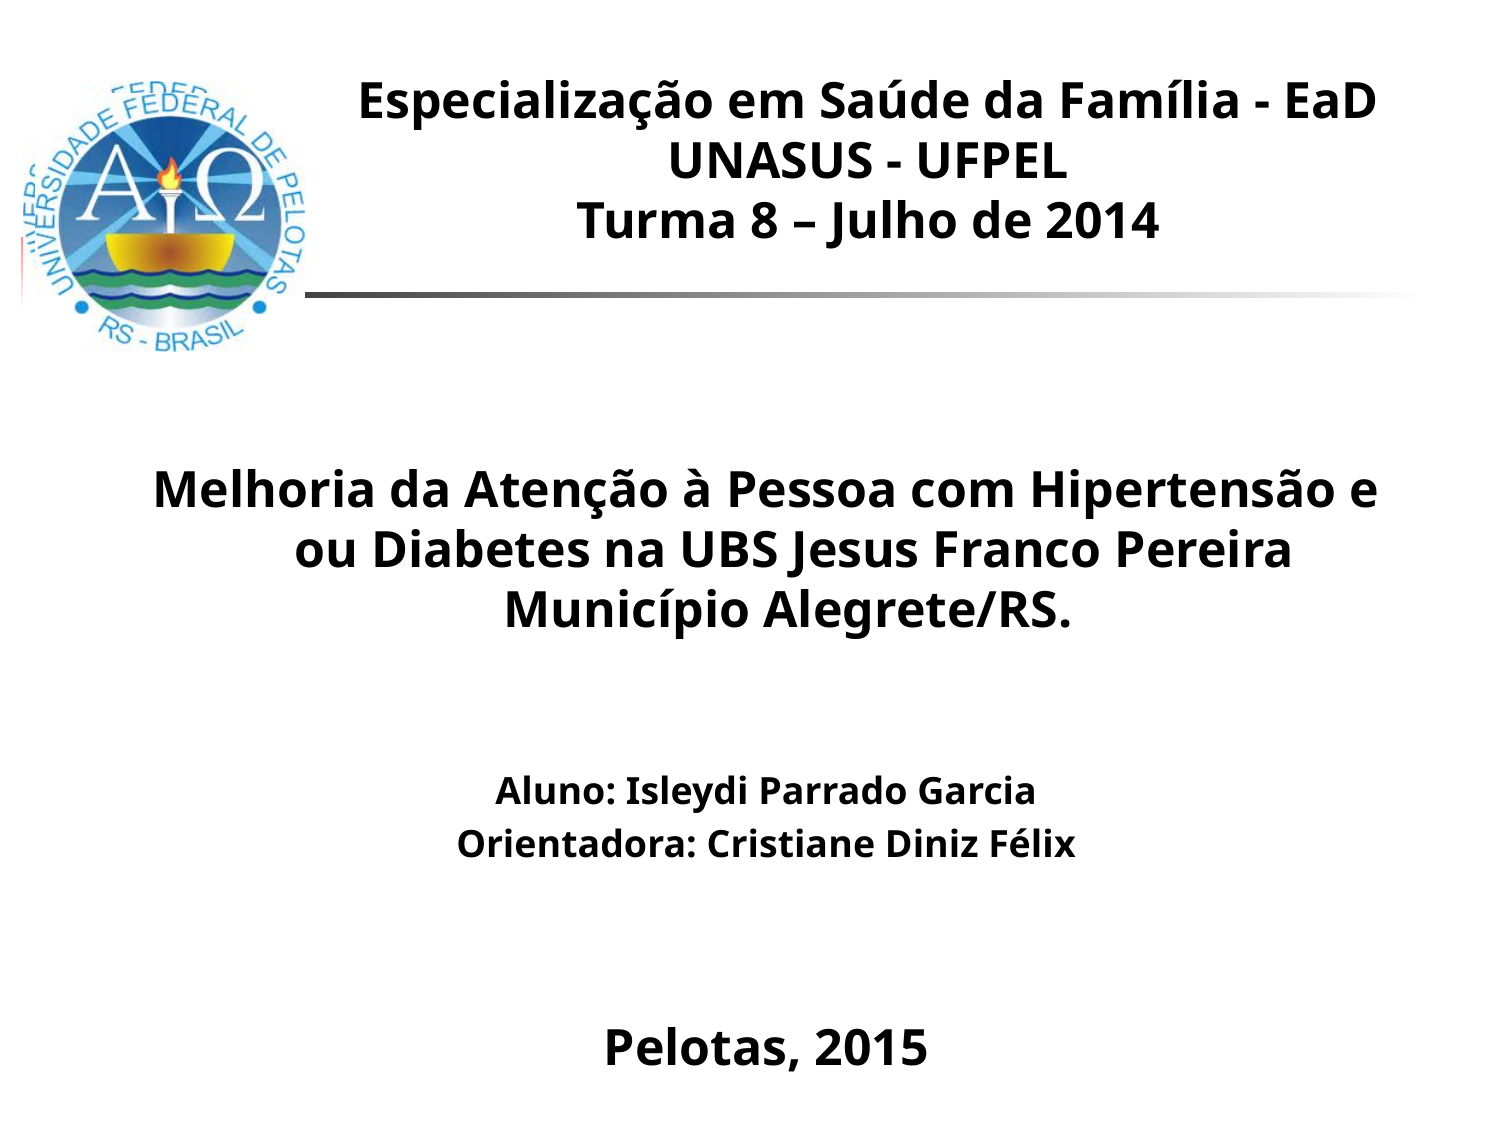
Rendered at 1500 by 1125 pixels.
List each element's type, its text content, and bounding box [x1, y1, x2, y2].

list Melhoria da Atenção à Pessoa com Hipertensão e ou Diabetes na UBS Jesus Franco Pereira Município Alegrete/RS. Aluno: Isleydi Parrado Garcia Orientadora: Cristiane Diniz Félix Pelotas, 2015 [128, 449, 1405, 716]
title Especialização em Saúde da Família - EaD UNASUS - UFPEL Turma 8 – Julho de 2014 [292, 34, 1444, 317]
picture [23, 81, 305, 352]
